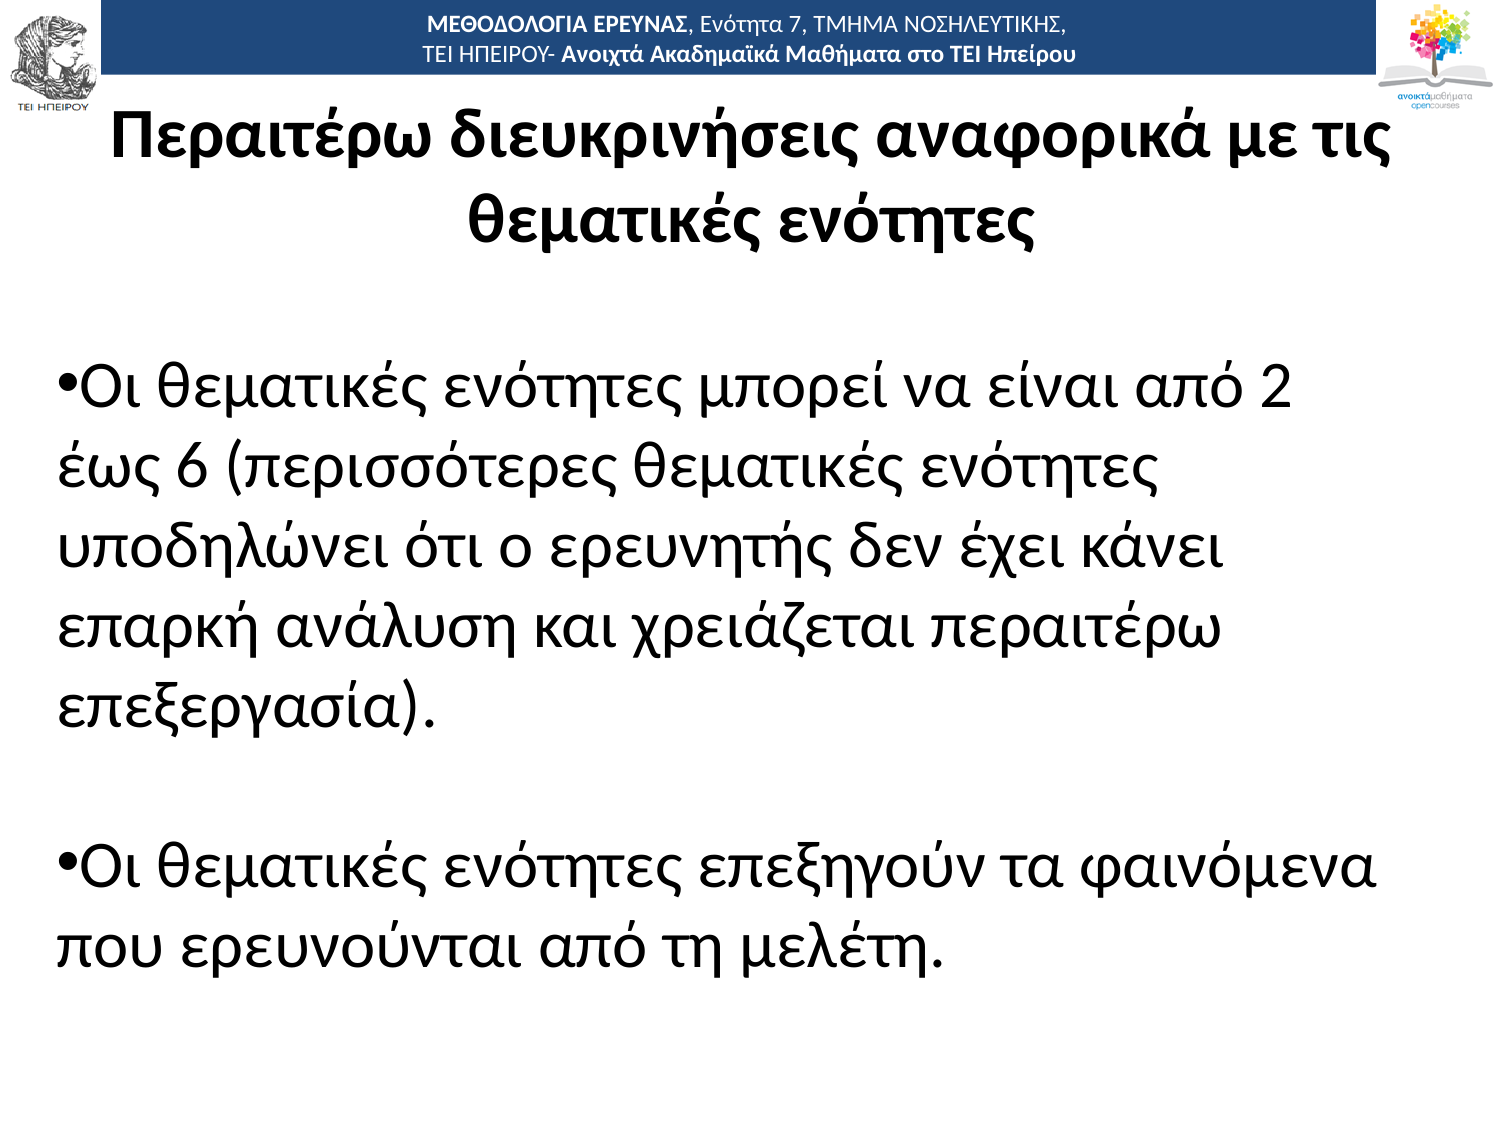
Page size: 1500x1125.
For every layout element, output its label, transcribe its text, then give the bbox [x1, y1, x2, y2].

text_box ΜΕΘΟΔΟΛΟΓΙΑ ΕΡΕΥΝΑΣ, Ενότητα 7, ΤΜΗΜΑ ΝΟΣΗΛΕΥΤΙΚΗΣ, ΤΕΙ ΗΠΕΙΡΟΥ- Ανοιχτά Ακαδημαϊκά Μαθήματα στο ΤΕΙ Ηπείρου [101, 0, 1373, 75]
title Περαιτέρω διευκρινήσεις αναφορικά με τις θεματικές ενότητες [76, 78, 1427, 266]
text_box Οι θεματικές ενότητες μπορεί να είναι από 2 έως 6 (περισσότερες θεματικές ενότητες υποδηλώνει ότι ο ερευνητής δεν έχει κάνει επαρκή ανάλυση και χρειάζεται περαιτέρω επεξεργασία). Οι θεματικές ενότητες επεξηγούν τα φαινόμενα που ερευνούνται από τη μελέτη. [41, 333, 1427, 953]
picture [0, 0, 101, 114]
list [1375, 0, 1500, 114]
